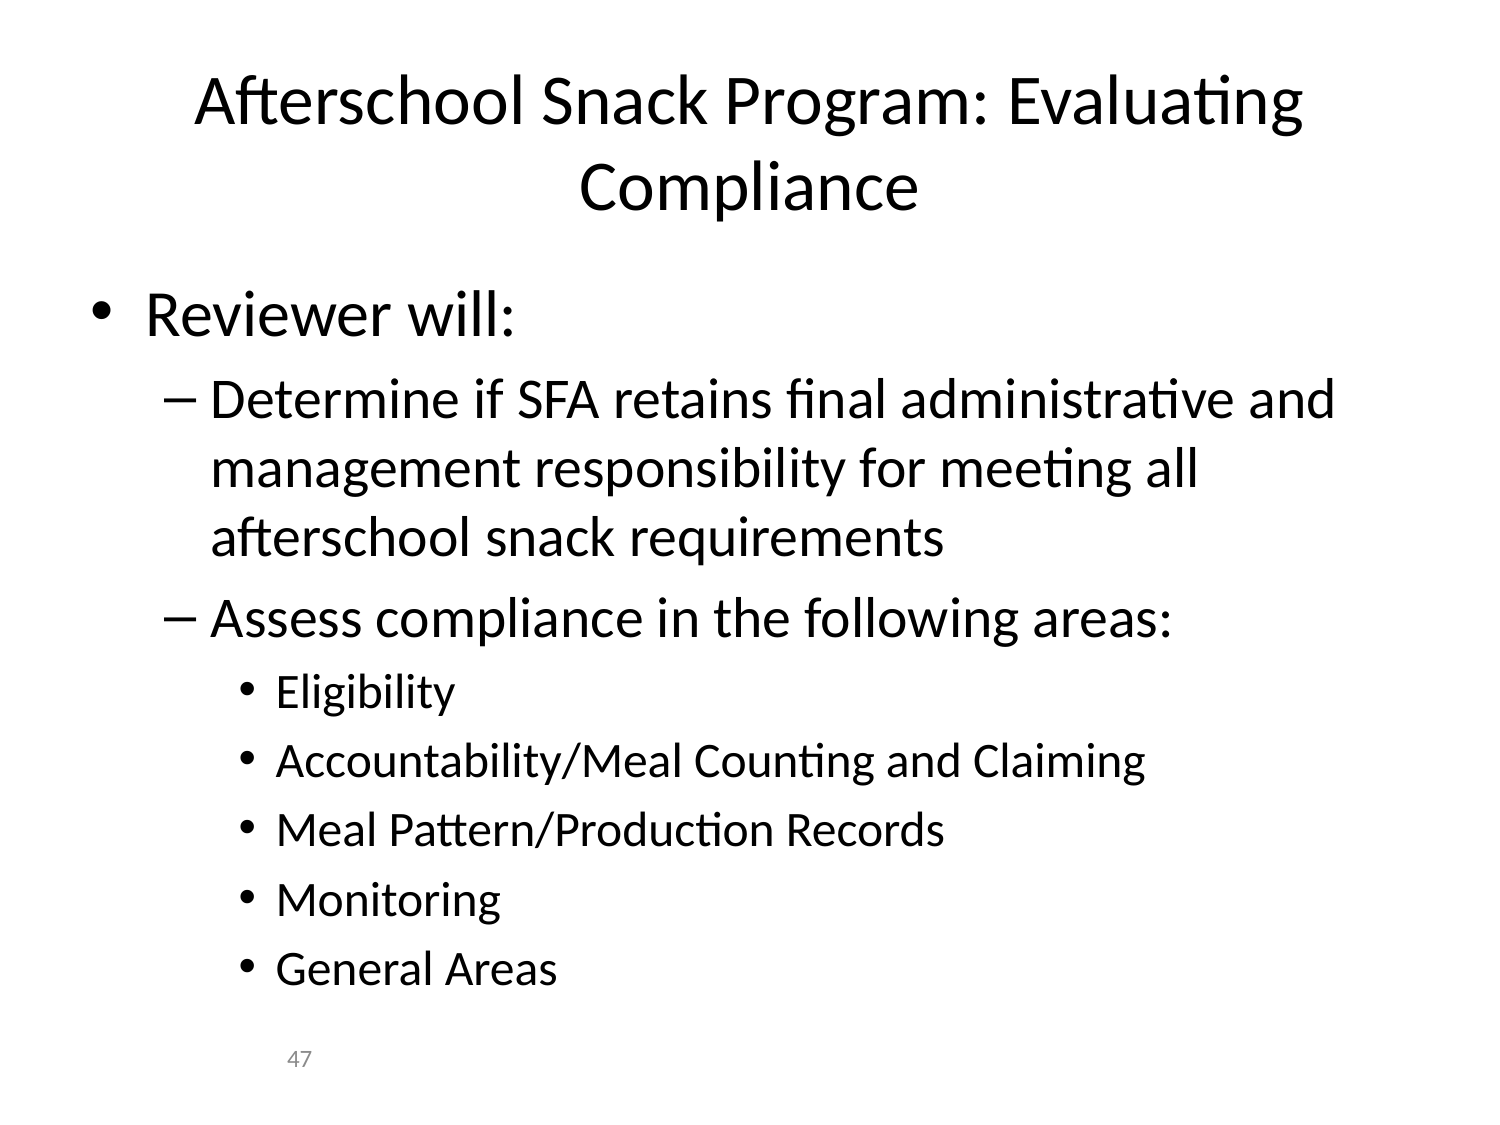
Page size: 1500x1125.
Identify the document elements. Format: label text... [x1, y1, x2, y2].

footer 47 [62, 1027, 538, 1088]
title Afterschool Snack Program: Evaluating Compliance [75, 45, 1425, 233]
list Reviewer will: Determine if SFA retains final administrative and management responsibility for meeting all afterschool snack requirements Assess compliance in the following areas: Eligibility Accountability/Meal Counting and Claiming Meal Pattern/Production Records Monitoring General Areas [75, 262, 1425, 1005]
